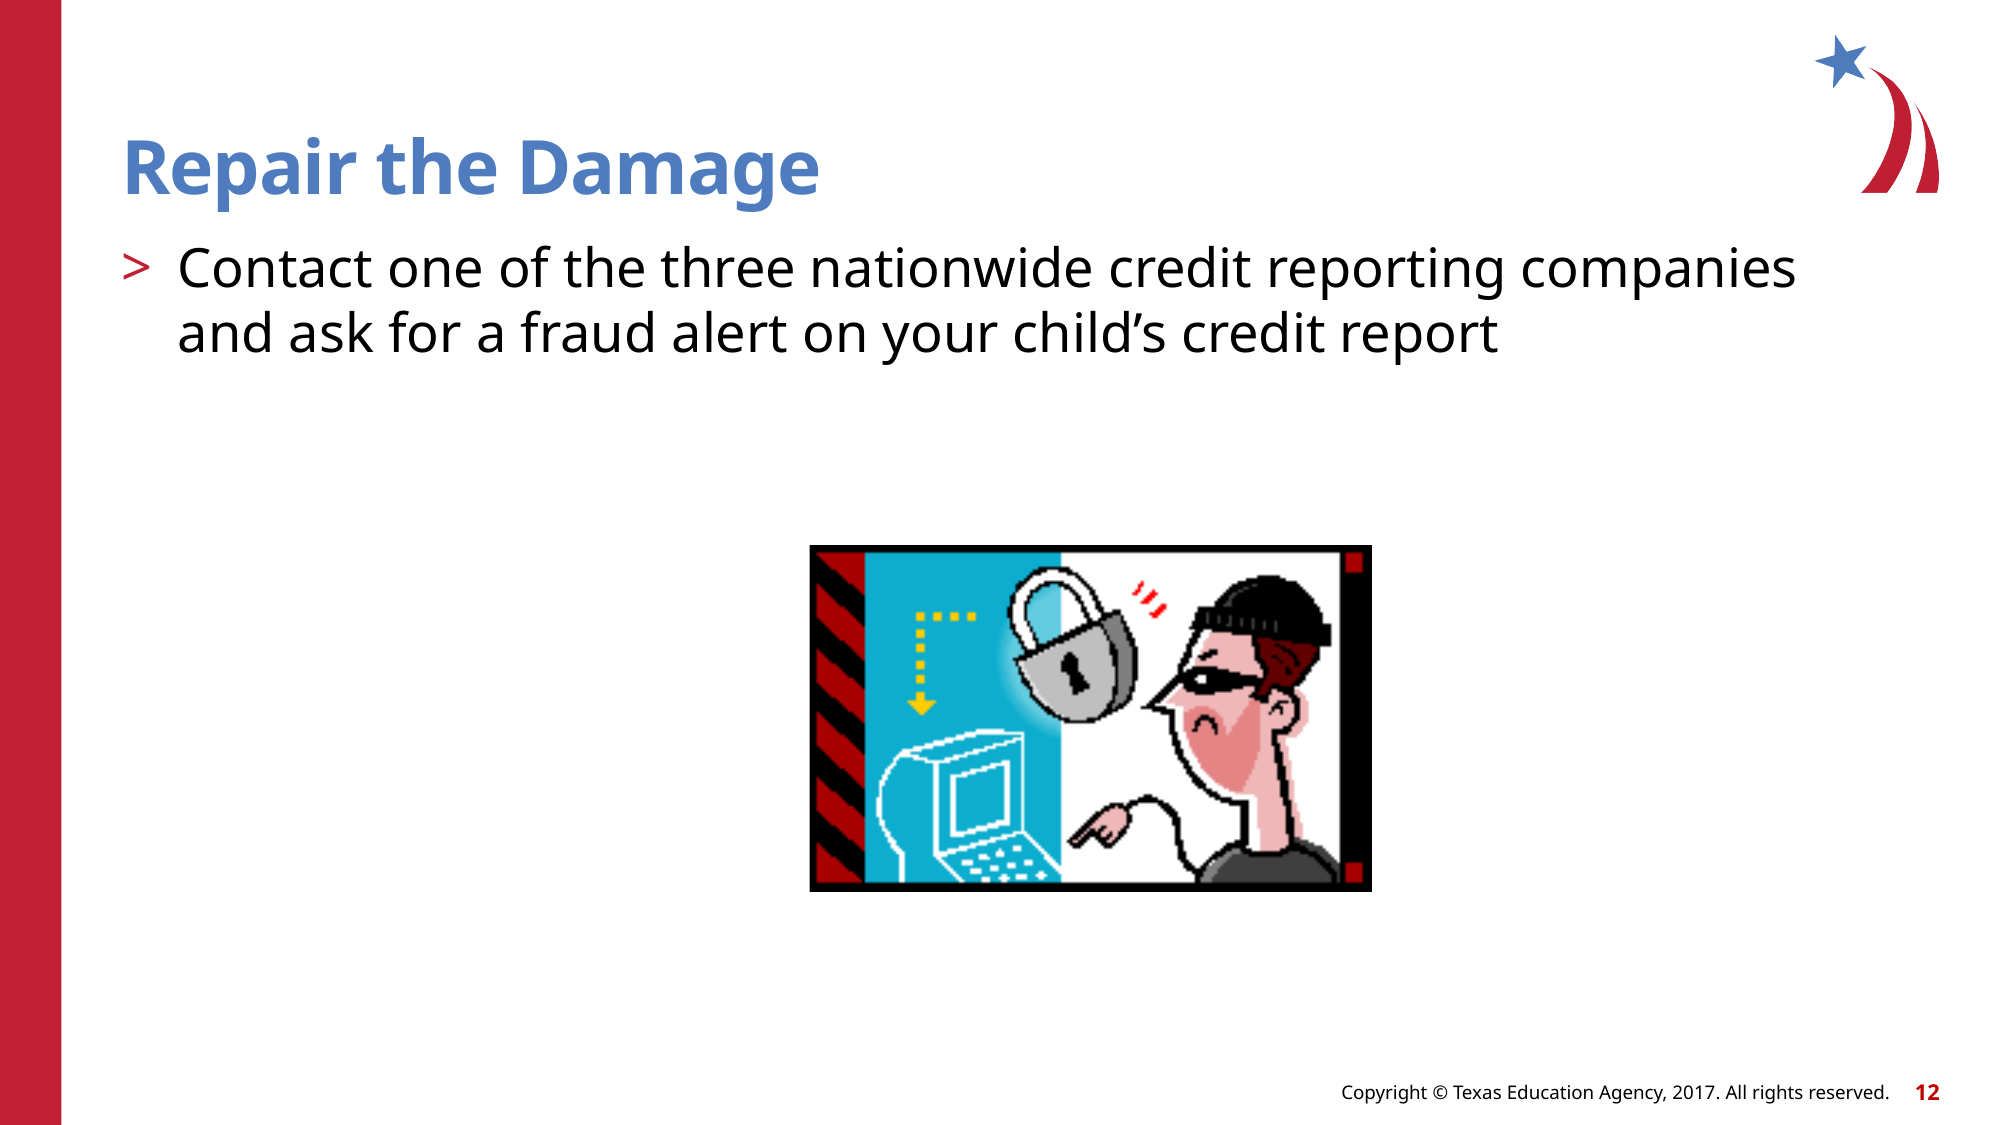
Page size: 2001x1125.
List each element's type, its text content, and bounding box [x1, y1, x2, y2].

picture [1814, 34, 1939, 193]
text_box [809, 545, 1372, 892]
list Contact one of the three nationwide credit reporting companies and ask for a fraud alert on your child’s credit report [121, 233, 1884, 1010]
title Repair the Damage [121, 66, 1772, 211]
